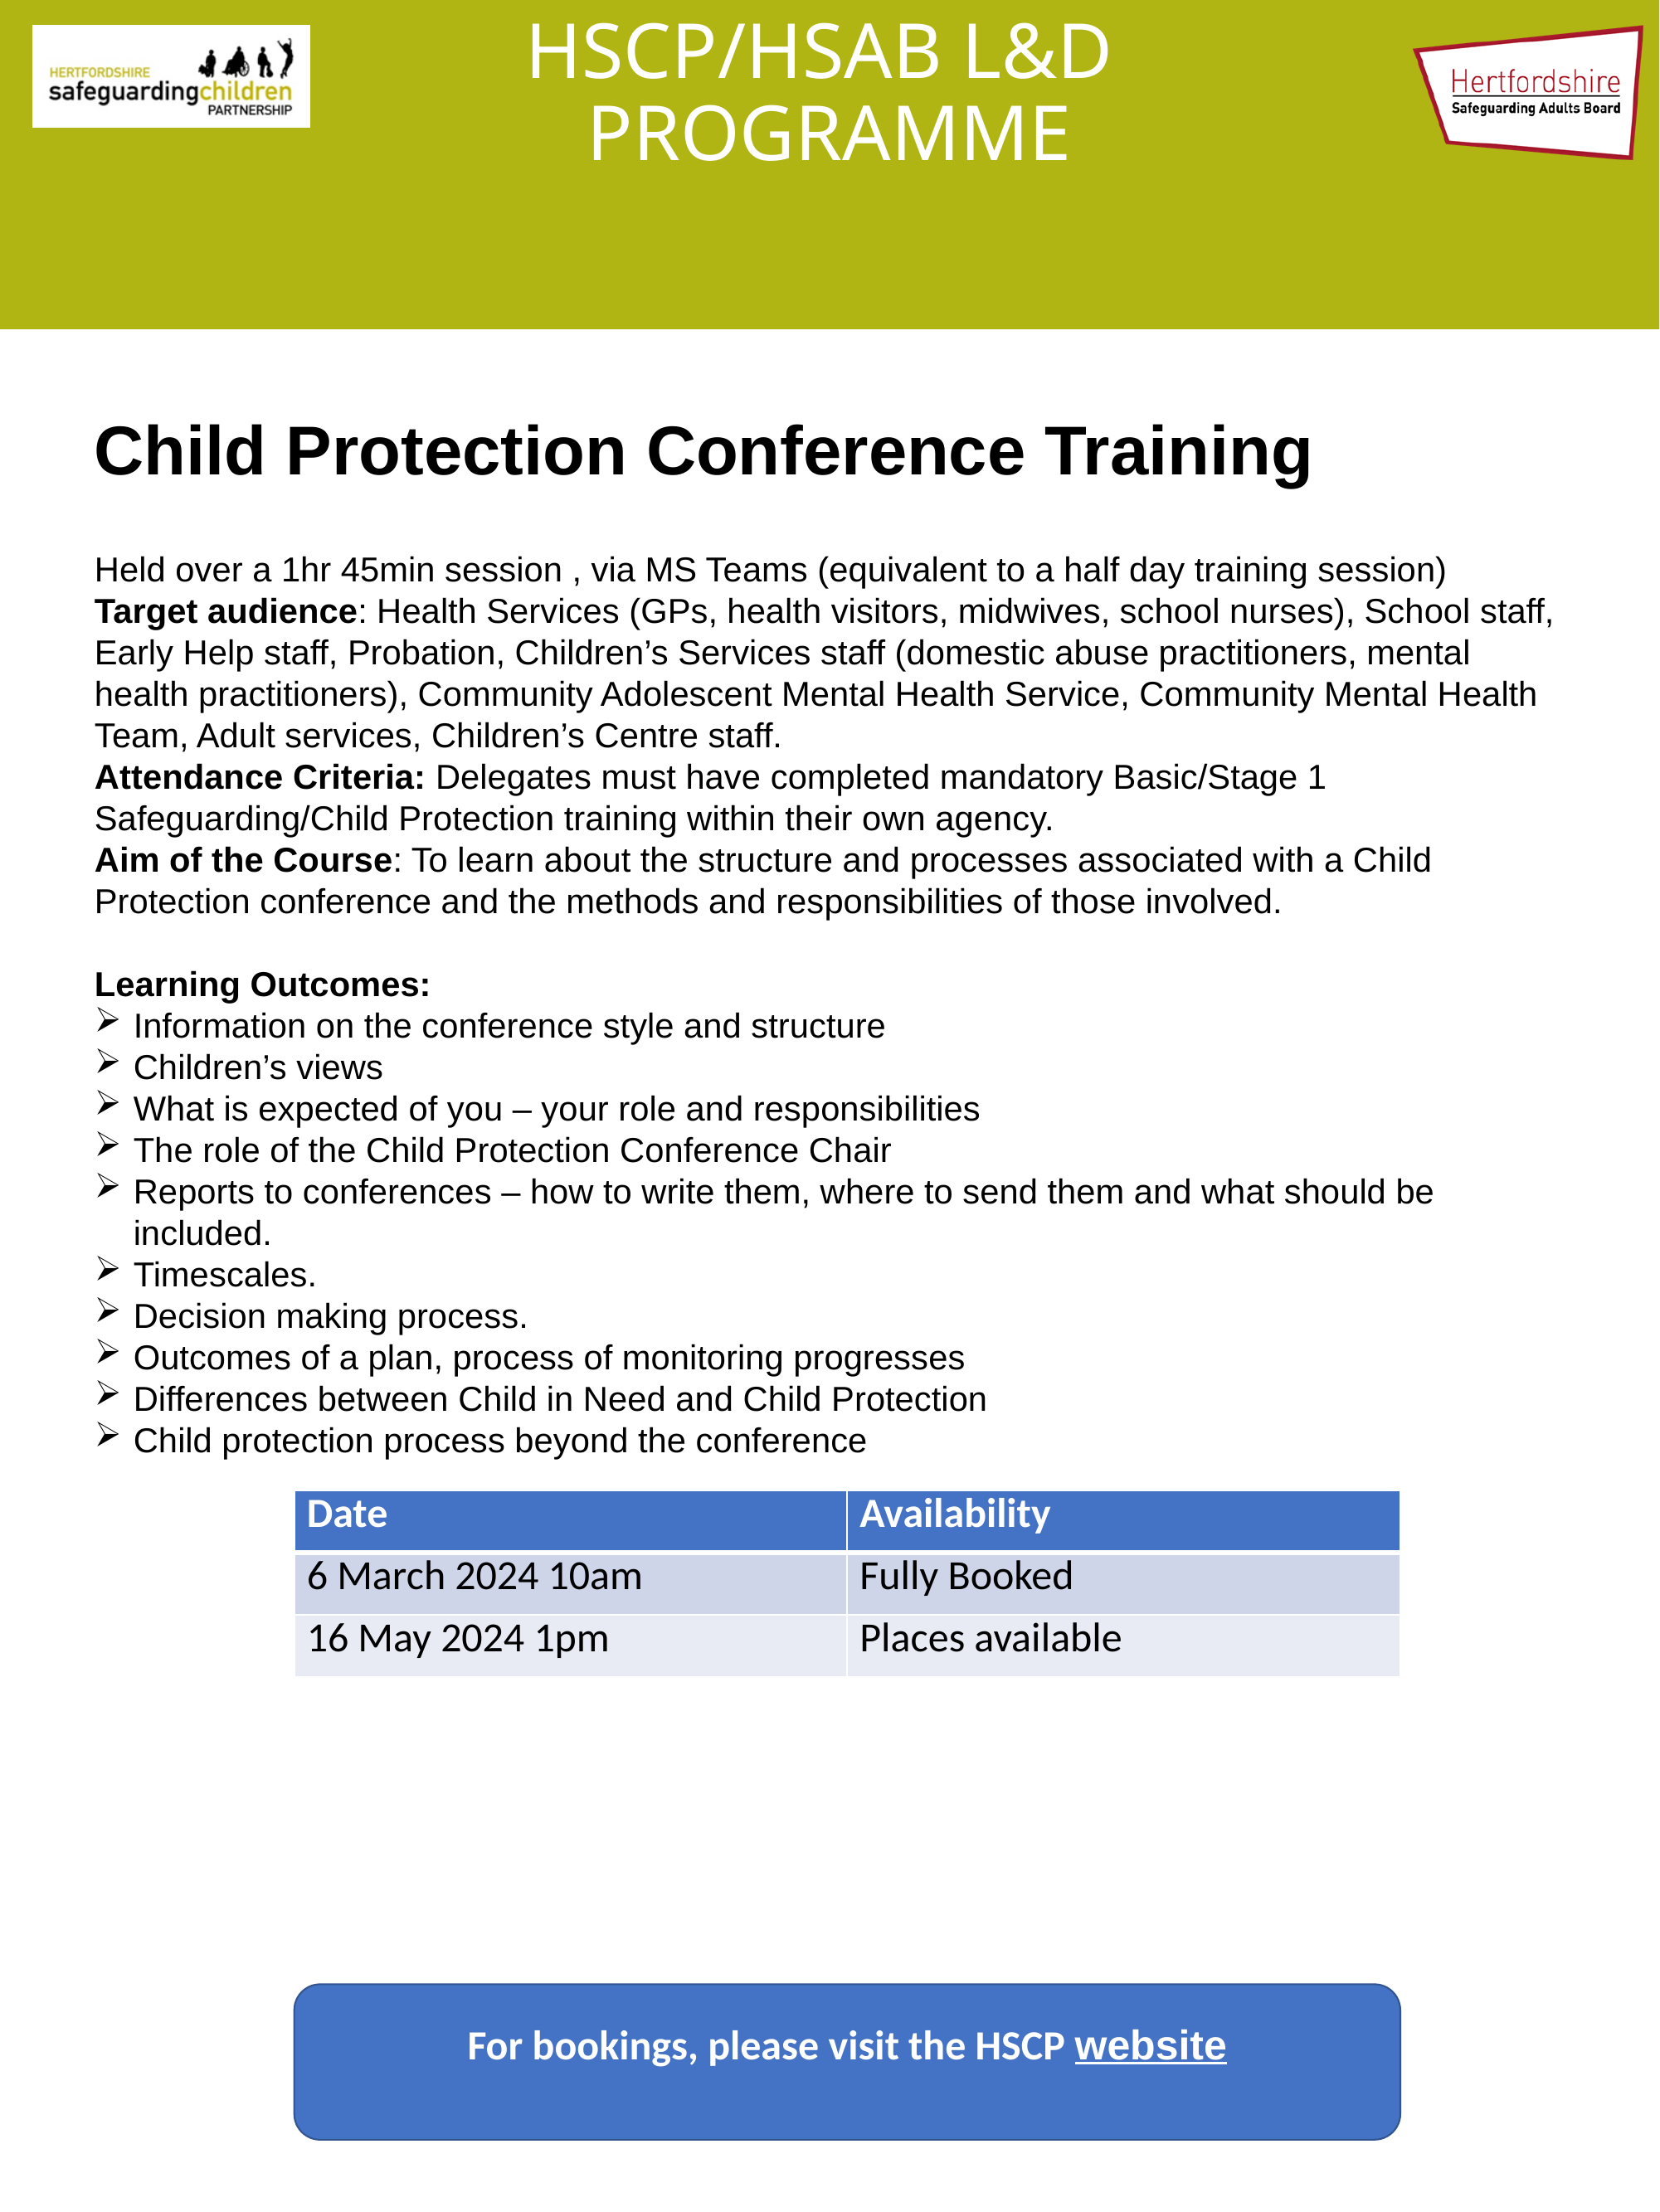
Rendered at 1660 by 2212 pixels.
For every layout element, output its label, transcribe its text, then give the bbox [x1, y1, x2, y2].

table_header Availability [848, 1491, 1400, 1550]
title HSCP/HSAB L&D PROGRAMME [0, 6, 1659, 288]
table_header Date [295, 1491, 846, 1550]
table_cell 16 May 2024 1pm [295, 1616, 846, 1676]
text_box For bookings, please visit the HSCP website [293, 1983, 1402, 2141]
text_box Child Protection Conference Training Held over a 1hr 45min session , via MS Teams (equivalent to a half day training session) Target audience: Health Services (GPs, health visitors, midwives, school nurses), School staff, Early Help staff, Probation, Children’s Services staff (domestic abuse practitioners, mental health practitioners), Community Adolescent Mental Health Service, Community Mental Health Team, Adult services, Children’s Centre staff. Attendance Criteria: Delegates must have completed mandatory Basic/Stage 1 Safeguarding/Child Protection training within their own agency. Aim of the Course: To learn about the structure and processes associated with a Child Protection conference and the methods and responsibilities of those involved. Learning Outcomes: Information on the conference style and structure Children’s views What is expected of you – your role and responsibilities The role of the Child Protection Conference Chair Reports to conferences – how to write them, where to send them and what should be included. Timescales. Decision making process. Outcomes of a plan, process of monitoring progresses Differences between Child in Need and Child Protection Child protection process beyond the conference [82, 400, 1573, 1495]
table_cell Fully Booked [848, 1555, 1400, 1614]
table_cell 6 March 2024 10am [295, 1555, 846, 1614]
table_cell Places available [848, 1616, 1400, 1676]
